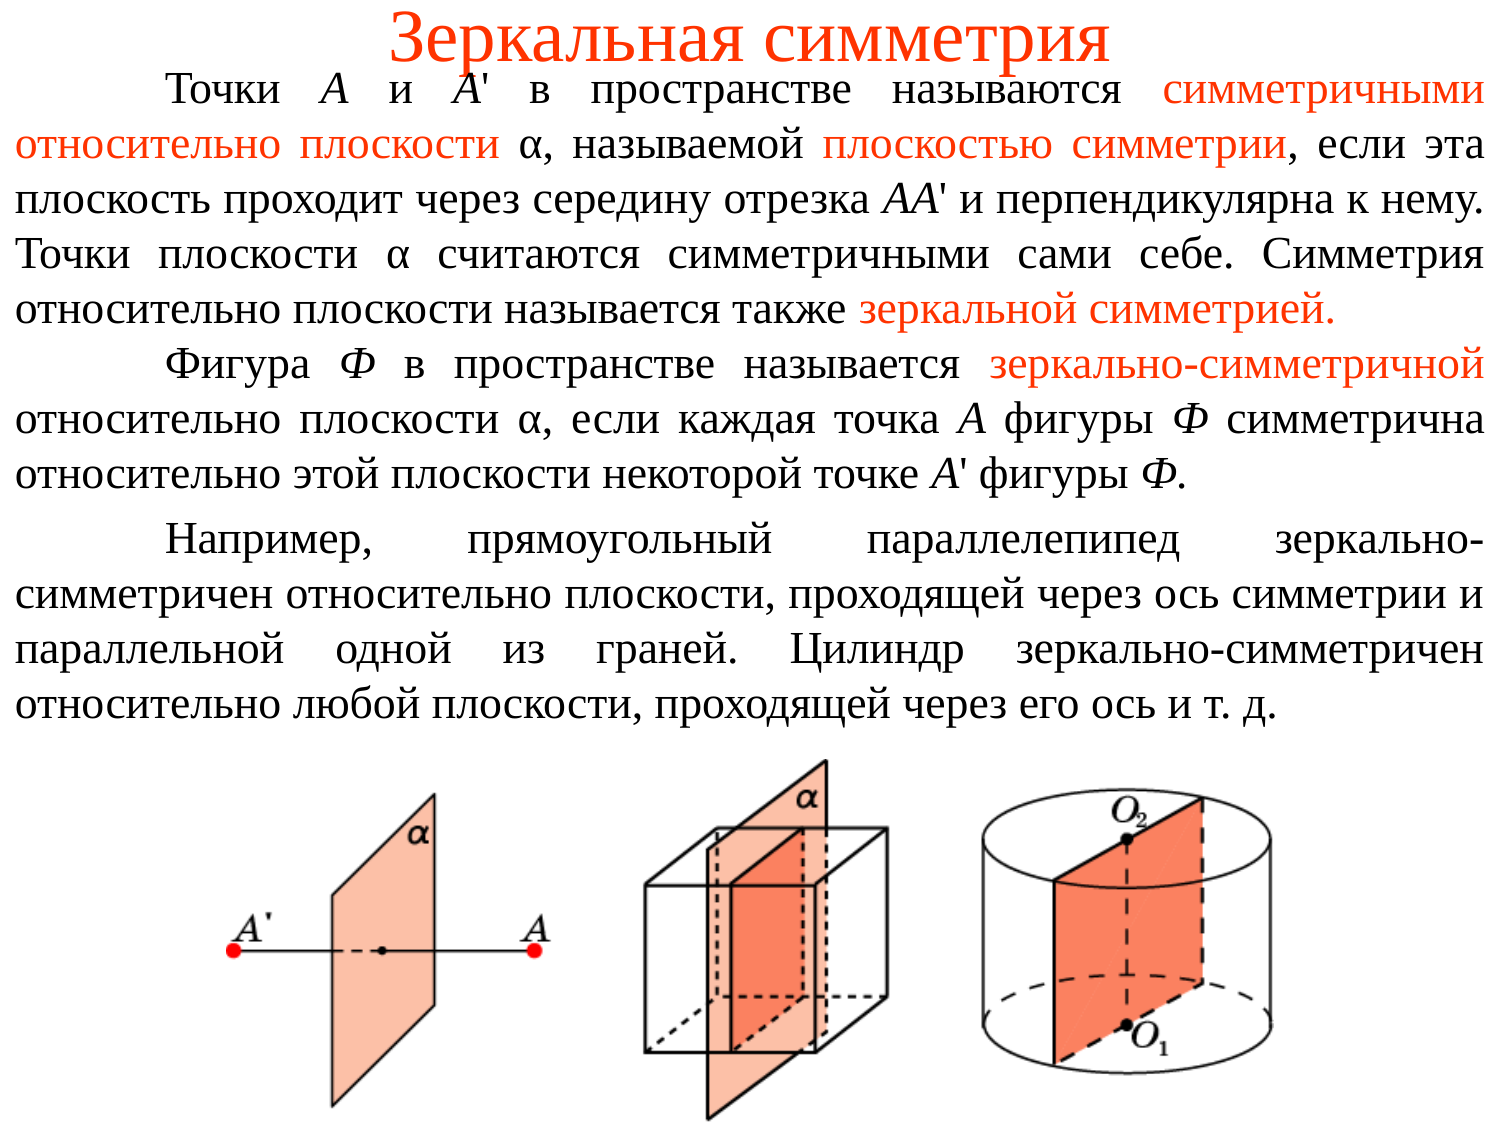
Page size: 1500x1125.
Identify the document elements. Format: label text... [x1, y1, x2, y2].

text_box Фигура Ф в пространстве называется зеркально-симметричной относительно плоскости α, если каждая точка A фигуры Ф симметрична относительно этой плоскости некоторой точке A' фигуры Ф. [0, 325, 1500, 500]
text_box Точки A и A' в пространстве называются симметричными относительно плоскости α, называемой плоскостью симметрии, если эта плоскость проходит через середину отрезка AA' и перпендикулярна к нему. Точки плоскости α считаются симметричными сами себе. Симметрия относительно плоскости называется также зеркальной симметрией. [0, 50, 1500, 325]
title Зеркальная симметрия [112, 0, 1388, 50]
text_box Например, прямоугольный параллелепипед зеркально-симметричен относительно плоскости, проходящей через ось симметрии и параллельной одной из граней. Цилиндр зеркально-симметричен относительно любой плоскости, проходящей через его ось и т. д. [0, 500, 1500, 736]
picture [226, 759, 1274, 1123]
